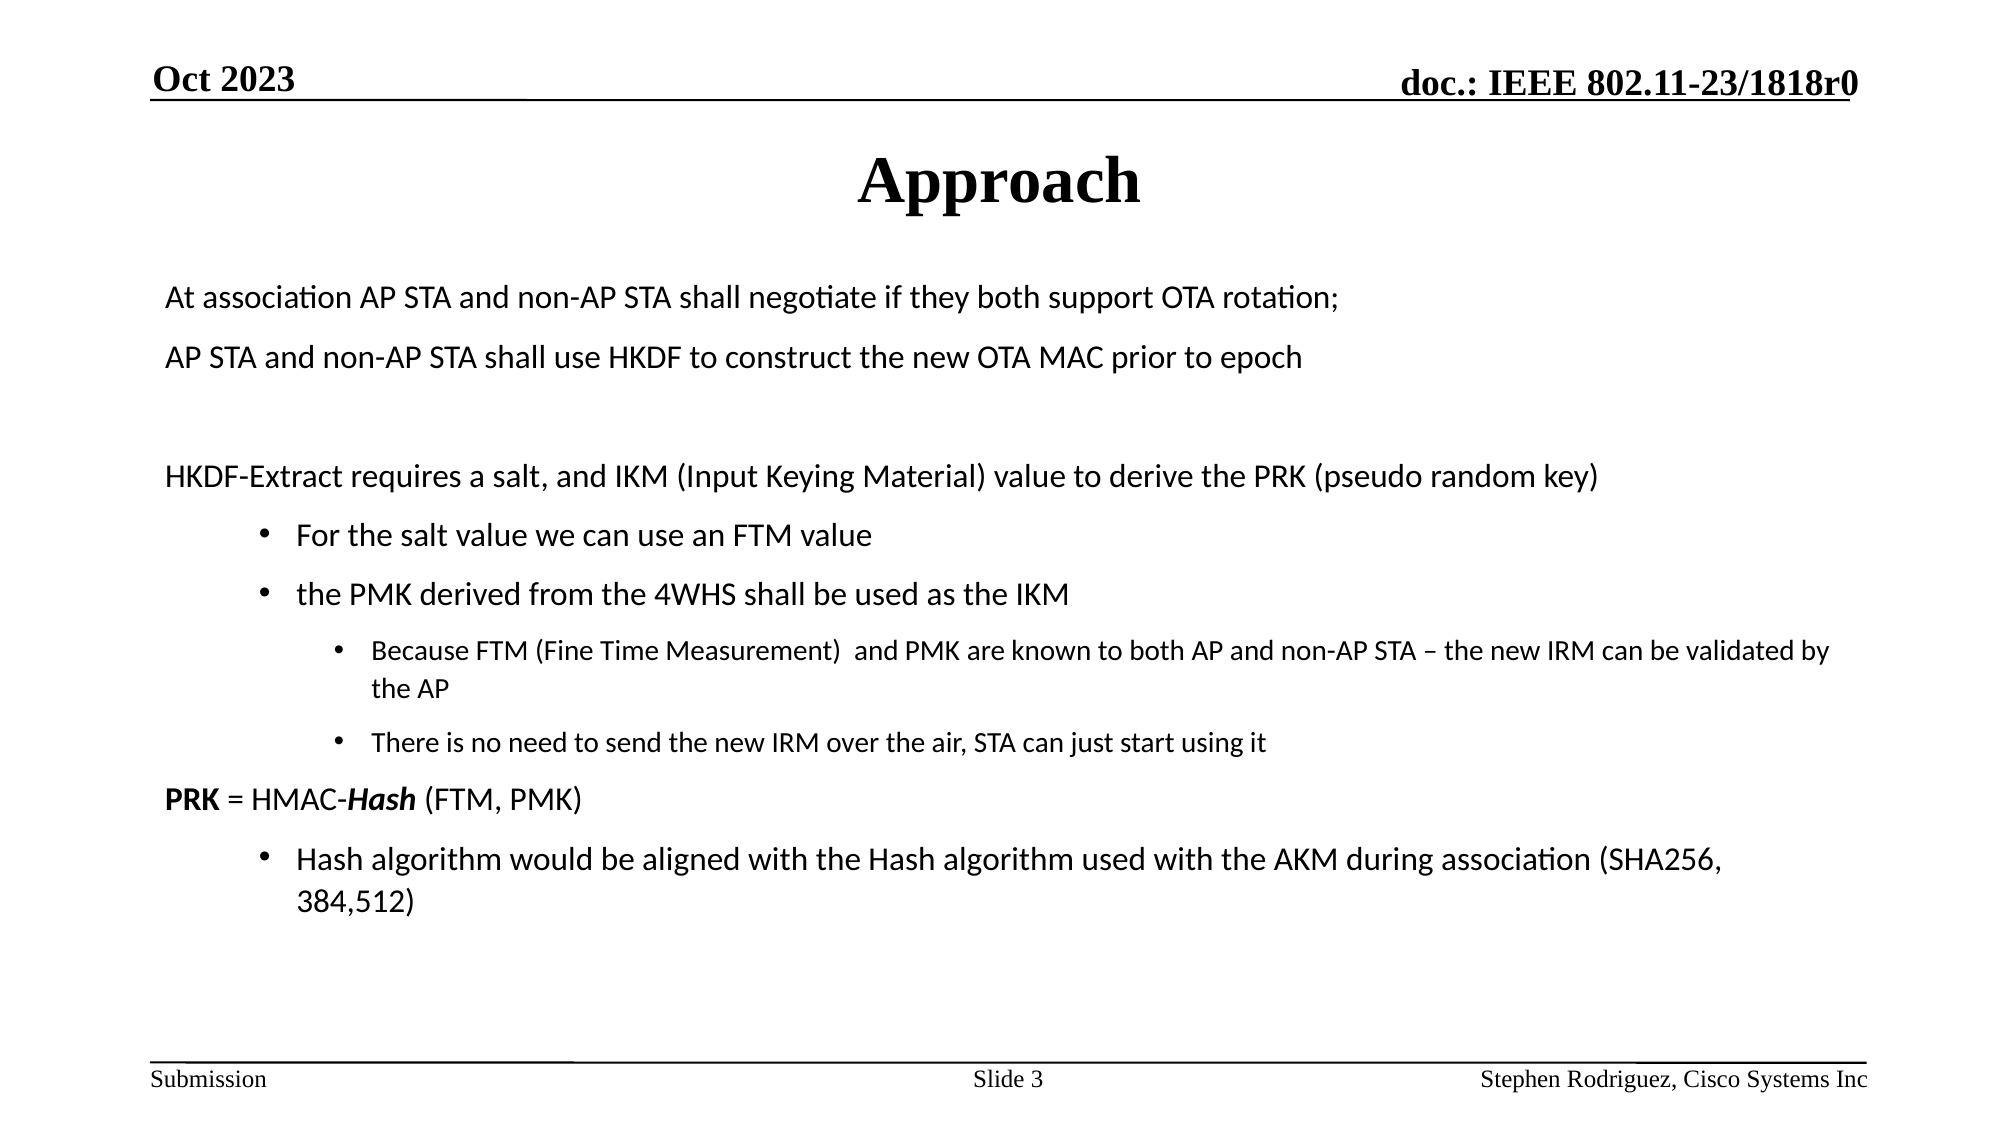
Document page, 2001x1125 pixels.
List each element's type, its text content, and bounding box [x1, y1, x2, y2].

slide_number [152, 54, 563, 100]
slide_number Slide 3 [950, 1061, 1067, 1123]
footer Stephen Rodriguez, Cisco Systems Inc [1171, 1061, 1869, 1093]
title Approach [149, 112, 1850, 240]
list At association AP STA and non-AP STA shall negotiate if they both support OTA rotation; AP STA and non-AP STA shall use HKDF to construct the new OTA MAC prior to epoch HKDF-Extract requires a salt, and IKM (Input Keying Material) value to derive the PRK (pseudo random key) For the salt value we can use an FTM value the PMK derived from the 4WHS shall be used as the IKM Because FTM (Fine Time Measurement) and PMK are known to both AP and non-AP STA – the new IRM can be validated by the AP There is no need to send the new IRM over the air, STA can just start using it PRK = HMAC-Hash (FTM, PMK) Hash algorithm would be aligned with the Hash algorithm used with the AKM during association (SHA256, 384,512) [149, 265, 1850, 941]
